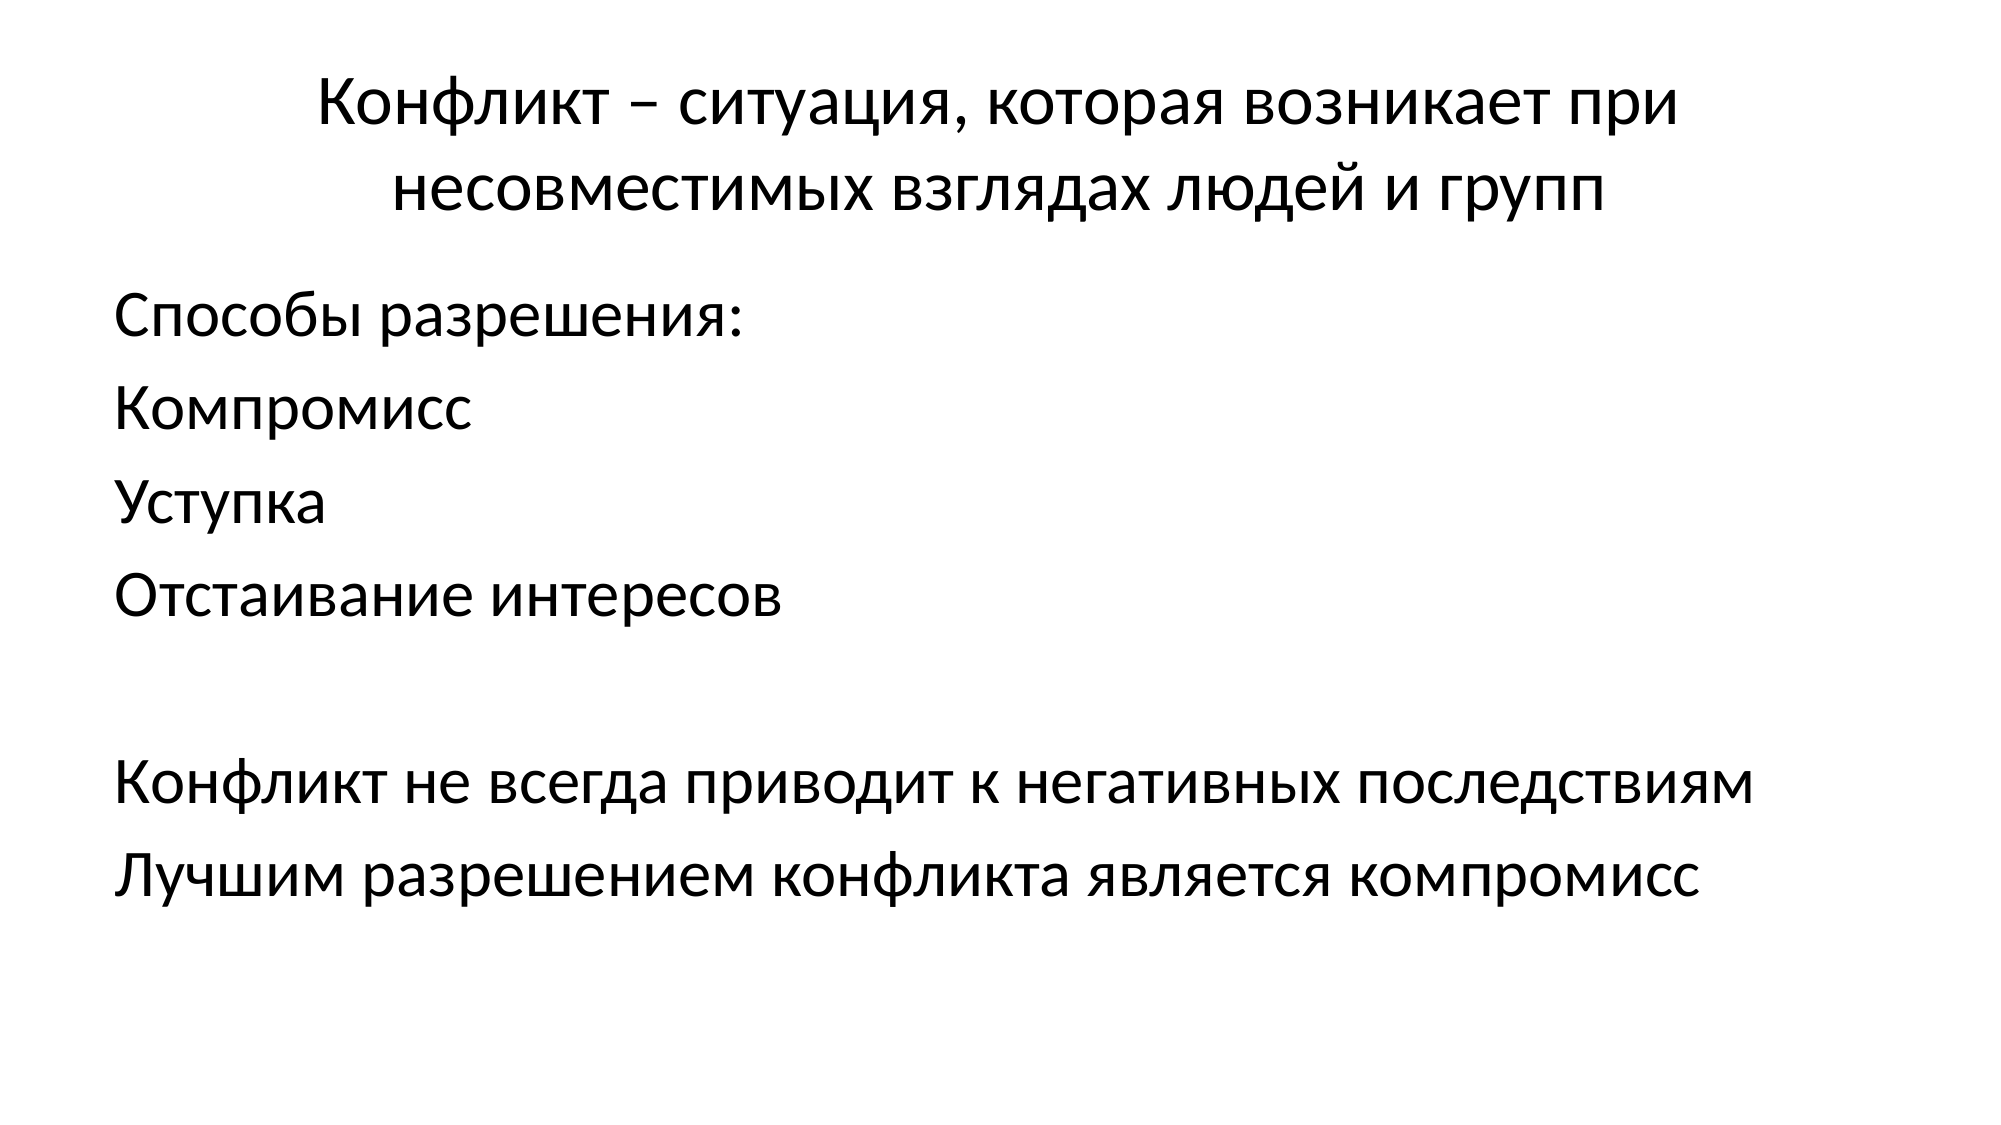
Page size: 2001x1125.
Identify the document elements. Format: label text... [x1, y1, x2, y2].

title Конфликт – ситуация, которая возникает при несовместимых взглядах людей и групп [99, 45, 1900, 233]
list Способы разрешения: Компромисс Уступка Отстаивание интересов Конфликт не всегда приводит к негативных последствиям Лучшим разрешением конфликта является компромисс [99, 262, 1900, 1005]
